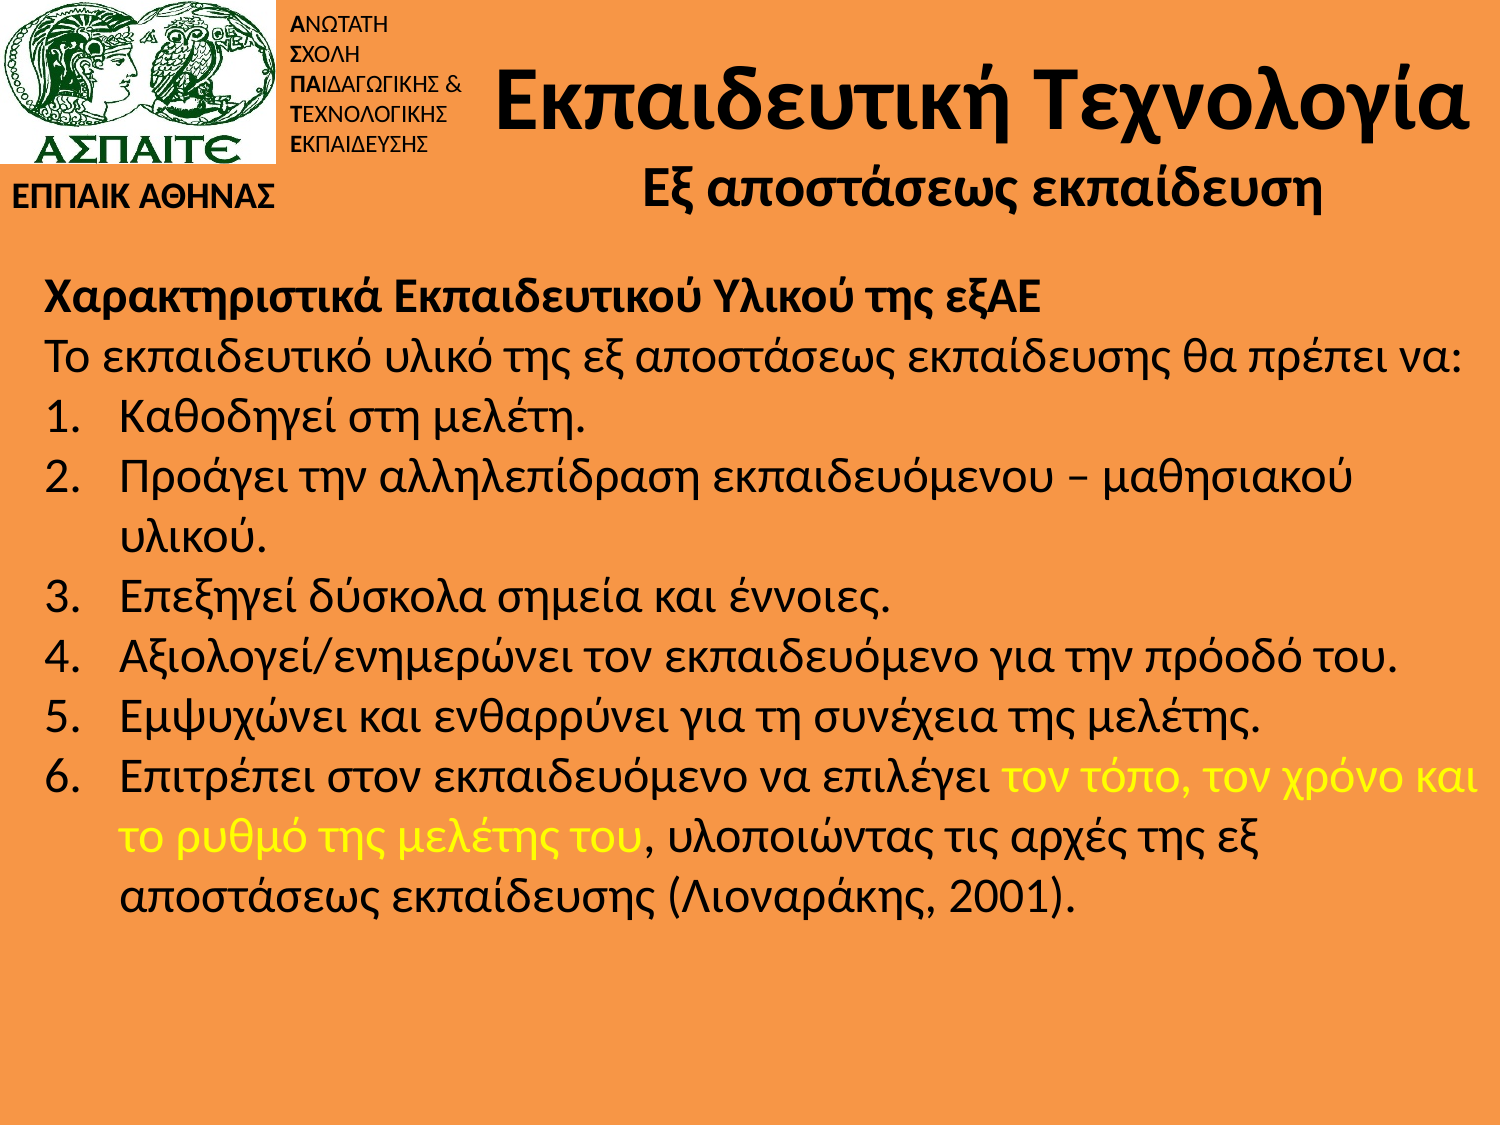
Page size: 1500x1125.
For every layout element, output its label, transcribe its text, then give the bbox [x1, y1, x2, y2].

text_box ΕΠΠΑΙΚ ΑΘΗΝΑΣ [0, 163, 291, 223]
text_box Χαρακτηριστικά Εκπαιδευτικού Υλικού της εξΑΕ Το εκπαιδευτικό υλικό της εξ αποστάσεως εκπαίδευσης θα πρέπει να: Καθοδηγεί στη μελέτη. Προάγει την αλληλεπίδραση εκπαιδευόμενου – μαθησιακού υλικού. Επεξηγεί δύσκολα σημεία και έννοιες. Αξιολογεί/ενημερώνει τον εκπαιδευόμενο για την πρόοδό του. Εμψυχώνει και ενθαρρύνει για τη συνέχεια της μελέτης. Επιτρέπει στον εκπαιδευόμενο να επιλέγει τον τόπο, τον χρόνο και το ρυθμό της μελέτης του, υλοποιώντας τις αρχές της εξ αποστάσεως εκπαίδευσης (Λιοναράκης, 2001). [29, 255, 1500, 931]
picture [0, 0, 276, 164]
text_box ΑΝΩΤΑΤΗ ΣΧΟΛΗ ΠΑΙΔΑΓΩΓΙΚΗΣ & ΤΕΧΝΟΛΟΓΙΚΗΣ ΕΚΠΑΙΔΕΥΣΗΣ [276, 0, 491, 165]
title Εκπαιδευτική Τεχνολογία Εξ αποστάσεως εκπαίδευση [466, 0, 1500, 255]
